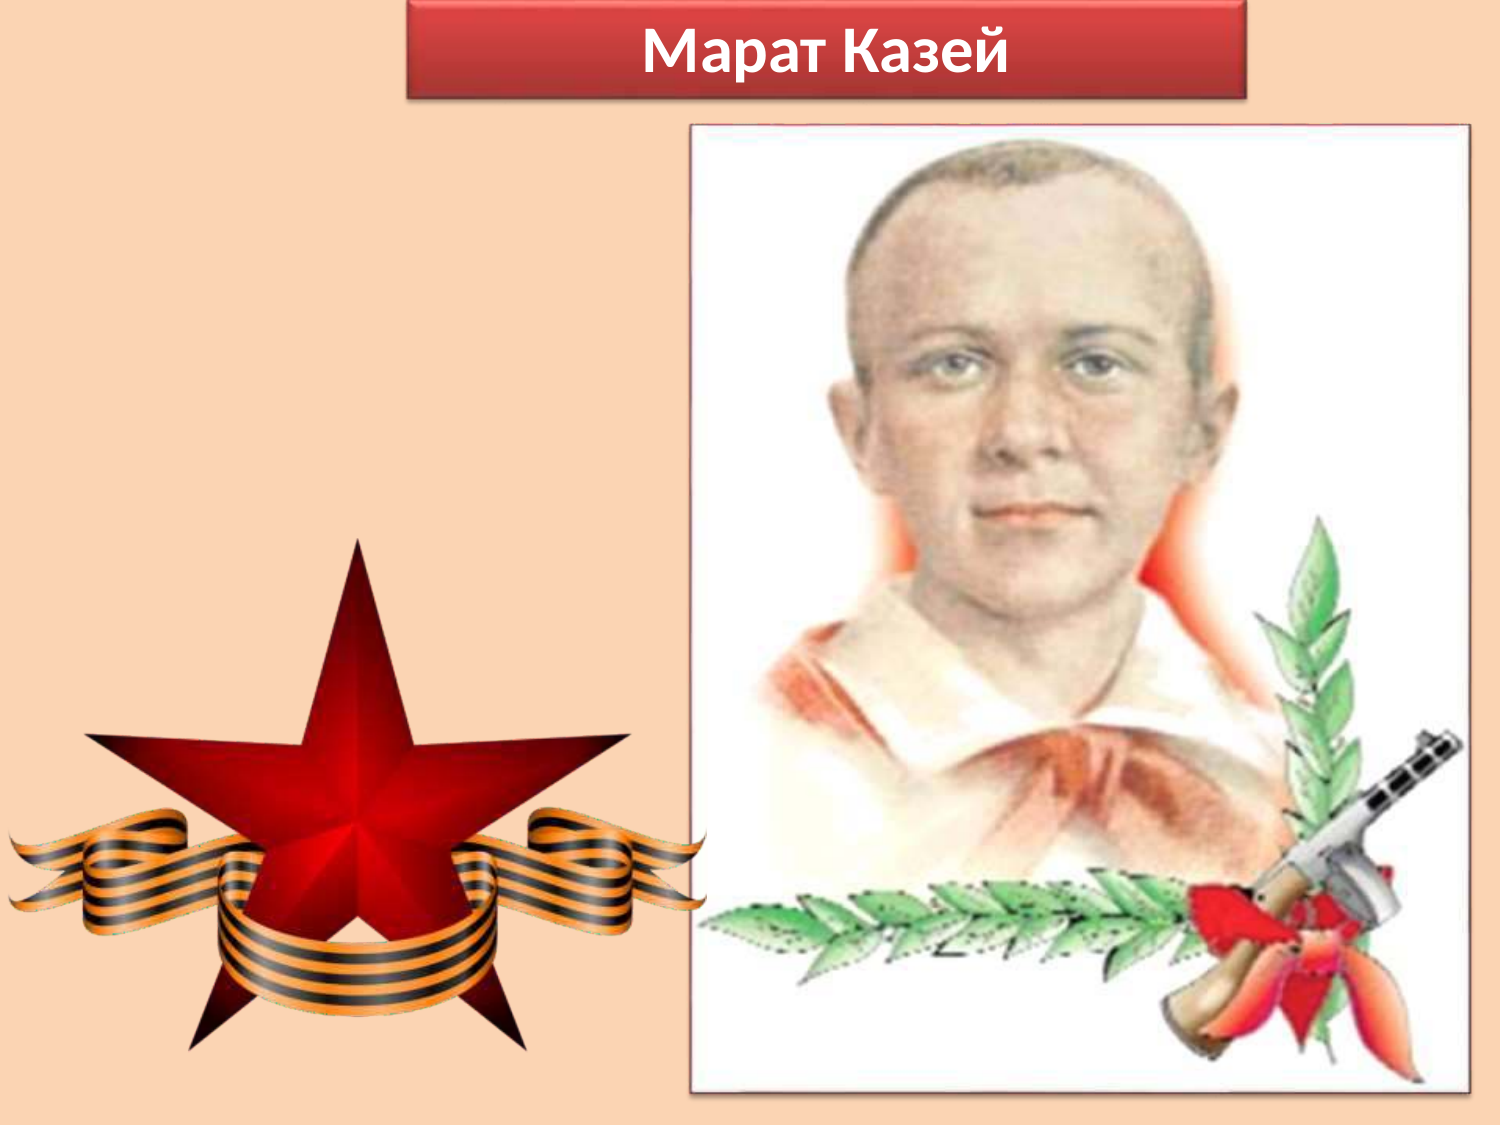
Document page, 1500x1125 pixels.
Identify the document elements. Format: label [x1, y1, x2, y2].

text_box [0, 121, 1478, 1106]
picture [399, 0, 1254, 121]
